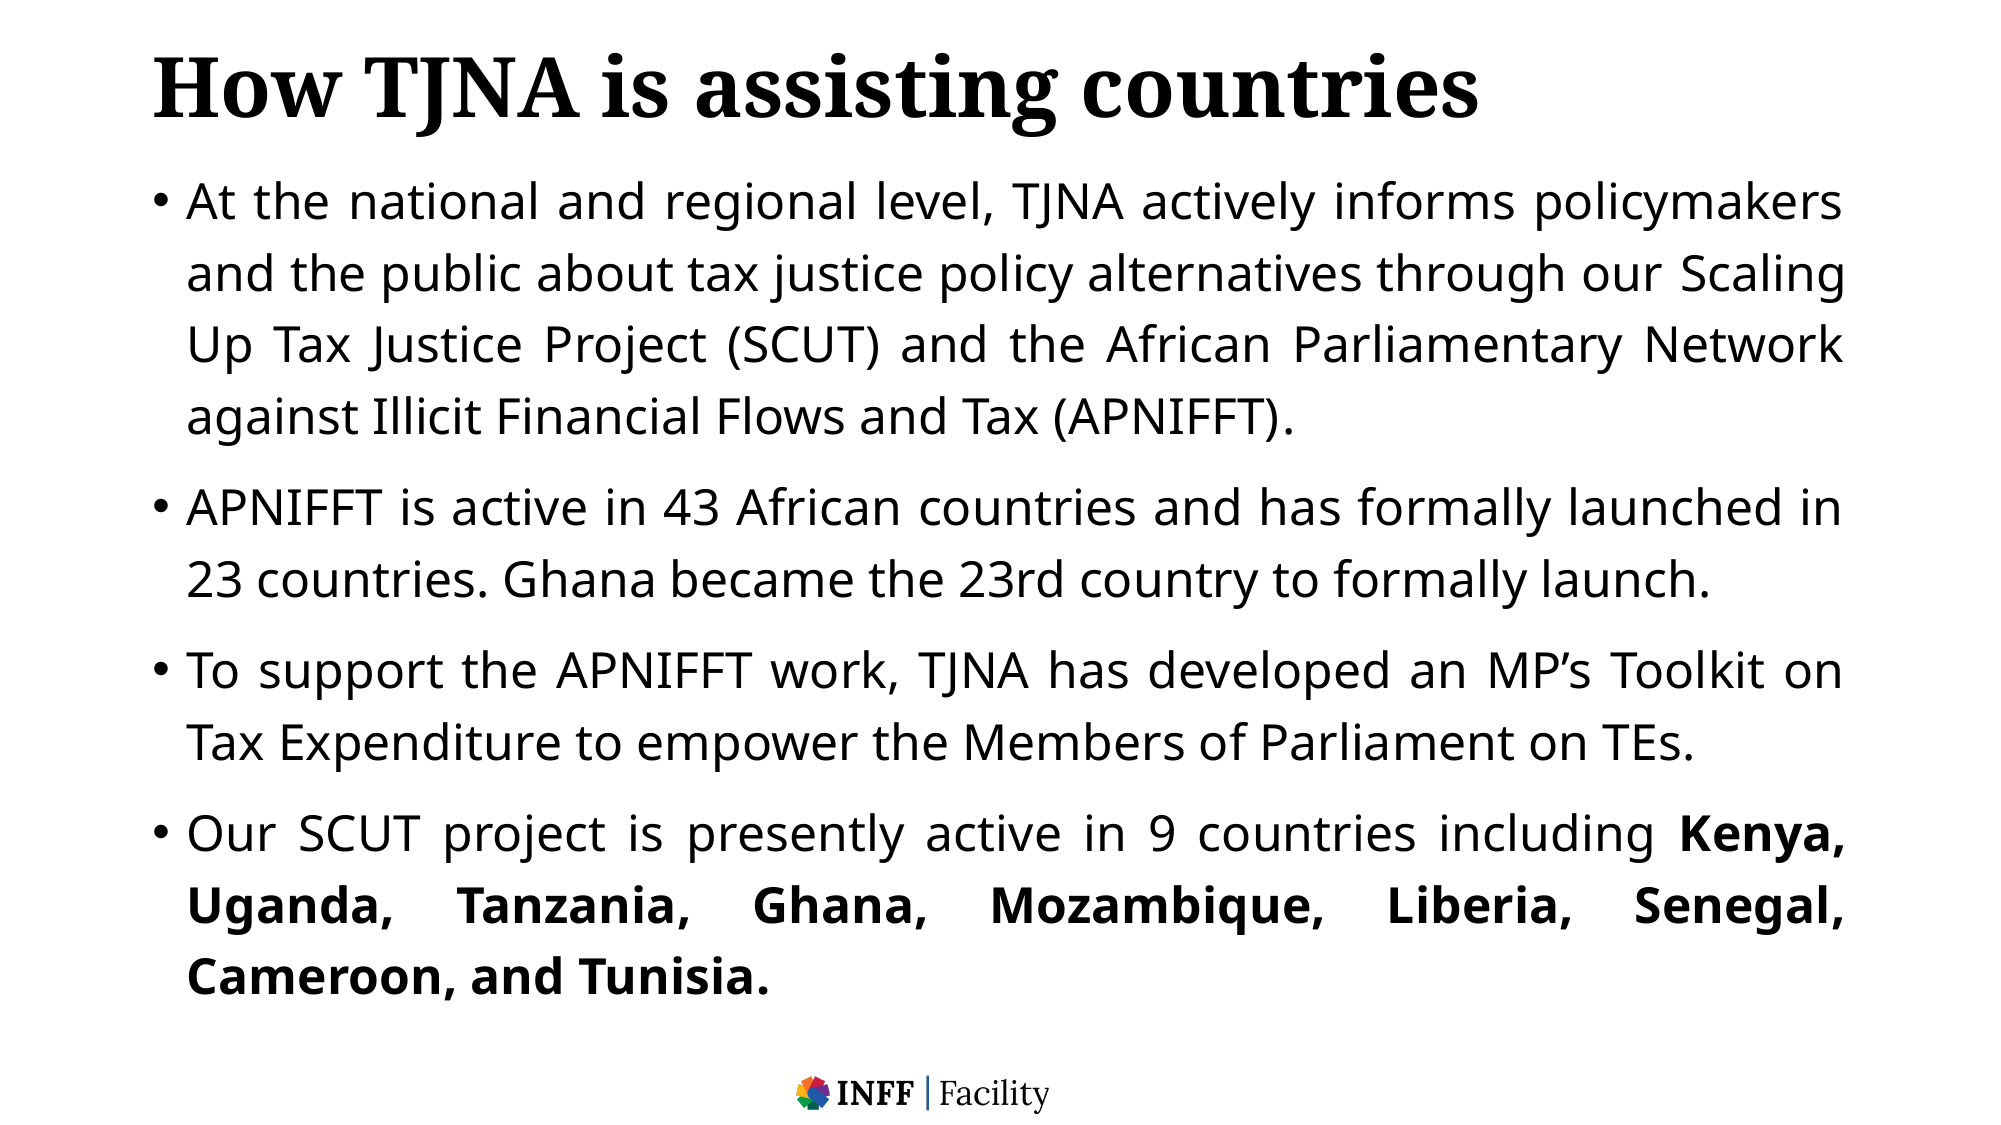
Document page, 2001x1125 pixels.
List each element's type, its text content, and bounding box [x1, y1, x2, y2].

title How TJNA is assisting countries [137, 0, 1863, 149]
list At the national and regional level, TJNA actively informs policymakers and the public about tax justice policy alternatives through our Scaling Up Tax Justice Project (SCUT) and the African Parliamentary Network against Illicit Financial Flows and Tax (APNIFFT). APNIFFT is active in 43 African countries and has formally launched in 23 countries. Ghana became the 23rd country to formally launch. To support the APNIFFT work, TJNA has developed an MP’s Toolkit on Tax Expenditure to empower the Members of Parliament on TEs. Our SCUT project is presently active in 9 countries including Kenya, Uganda, Tanzania, Ghana, Mozambique, Liberia, Senegal, Cameroon, and Tunisia. [137, 149, 1863, 1014]
picture [796, 1074, 1049, 1114]
